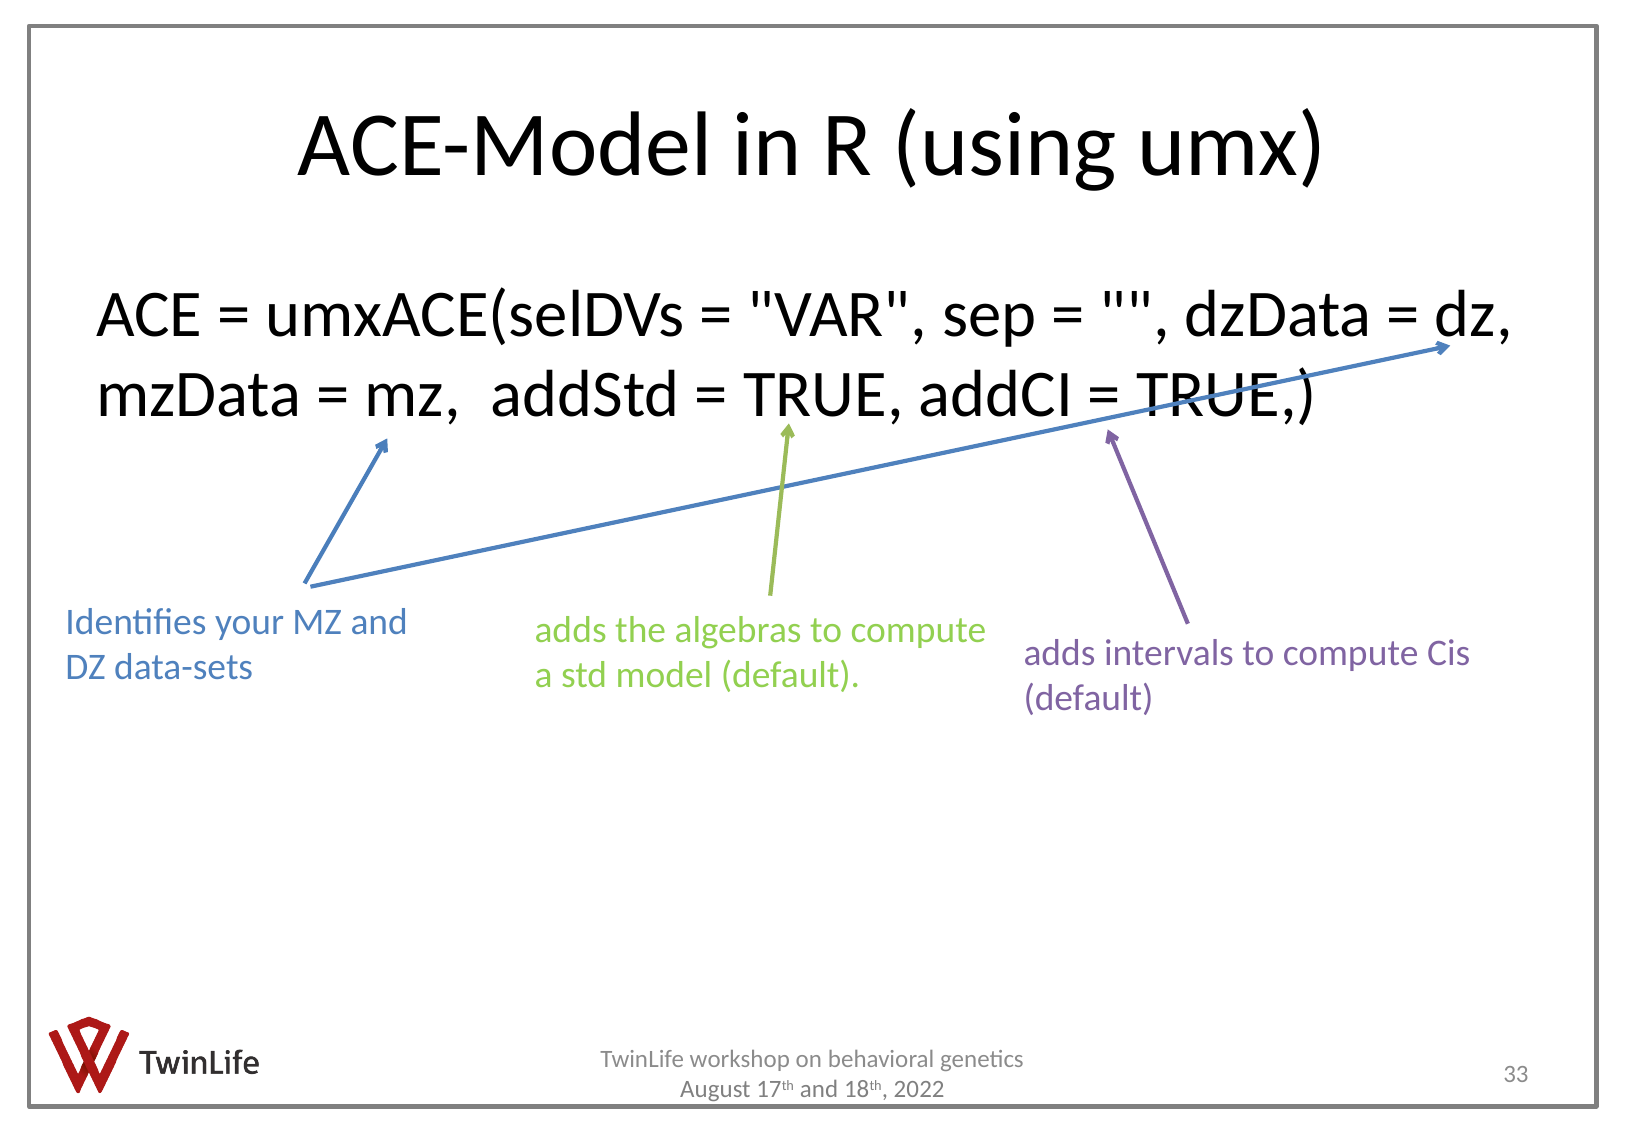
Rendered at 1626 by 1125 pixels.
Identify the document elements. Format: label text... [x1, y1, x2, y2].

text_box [1107, 429, 1189, 625]
text_box adds the algebras to compute a std model (default). [519, 597, 1021, 703]
text_box Identifies your MZ and DZ data-sets [50, 589, 441, 695]
text_box adds intervals to compute Cis (default) [1008, 620, 1522, 725]
title ACE-Model in R (using umx) [81, 45, 1544, 233]
picture [44, 1010, 263, 1100]
list ACE = umxACE(selDVs = "VAR", sep = "", dzData = dz, mzData = mz, addStd = TRUE, addCI = TRUE,) [81, 262, 1544, 1005]
footer TwinLife workshop on behavioral genetics August 17th and 18th, 2022 [555, 1042, 1070, 1103]
slide_number 33 [1164, 1042, 1544, 1103]
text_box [310, 345, 1451, 587]
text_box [304, 438, 388, 584]
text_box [769, 423, 790, 596]
